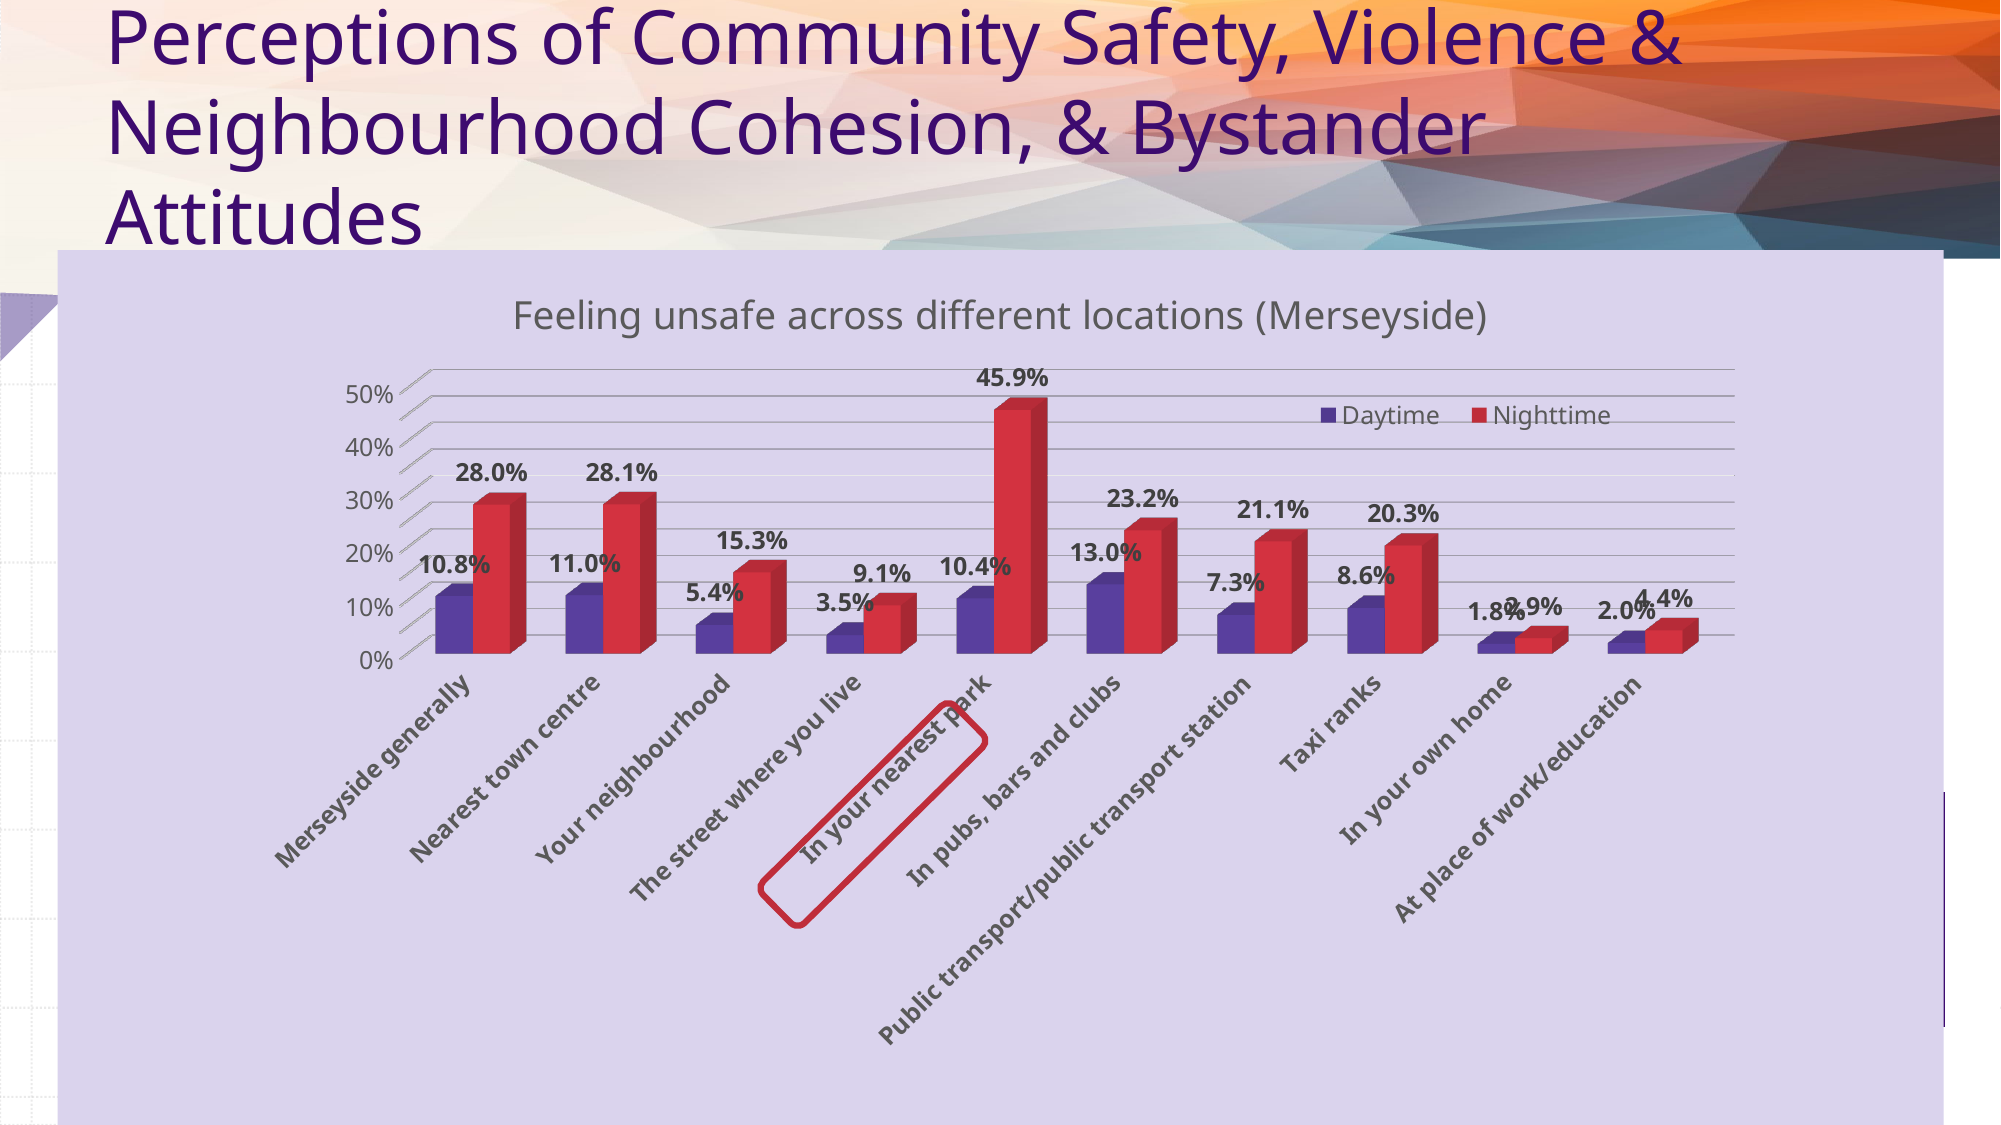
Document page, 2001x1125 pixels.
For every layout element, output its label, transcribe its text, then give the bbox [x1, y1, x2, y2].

title Perceptions of Community Safety, Violence & Neighbourhood Cohesion, & Bystander Attitudes [90, 46, 845, 249]
picture [0, 0, 2000, 295]
title Perceptions of Community Safety, Violence & Neighbourhood Cohesion, & Bystander Attitudes [1155, 46, 1831, 249]
chart [57, 249, 1944, 1125]
